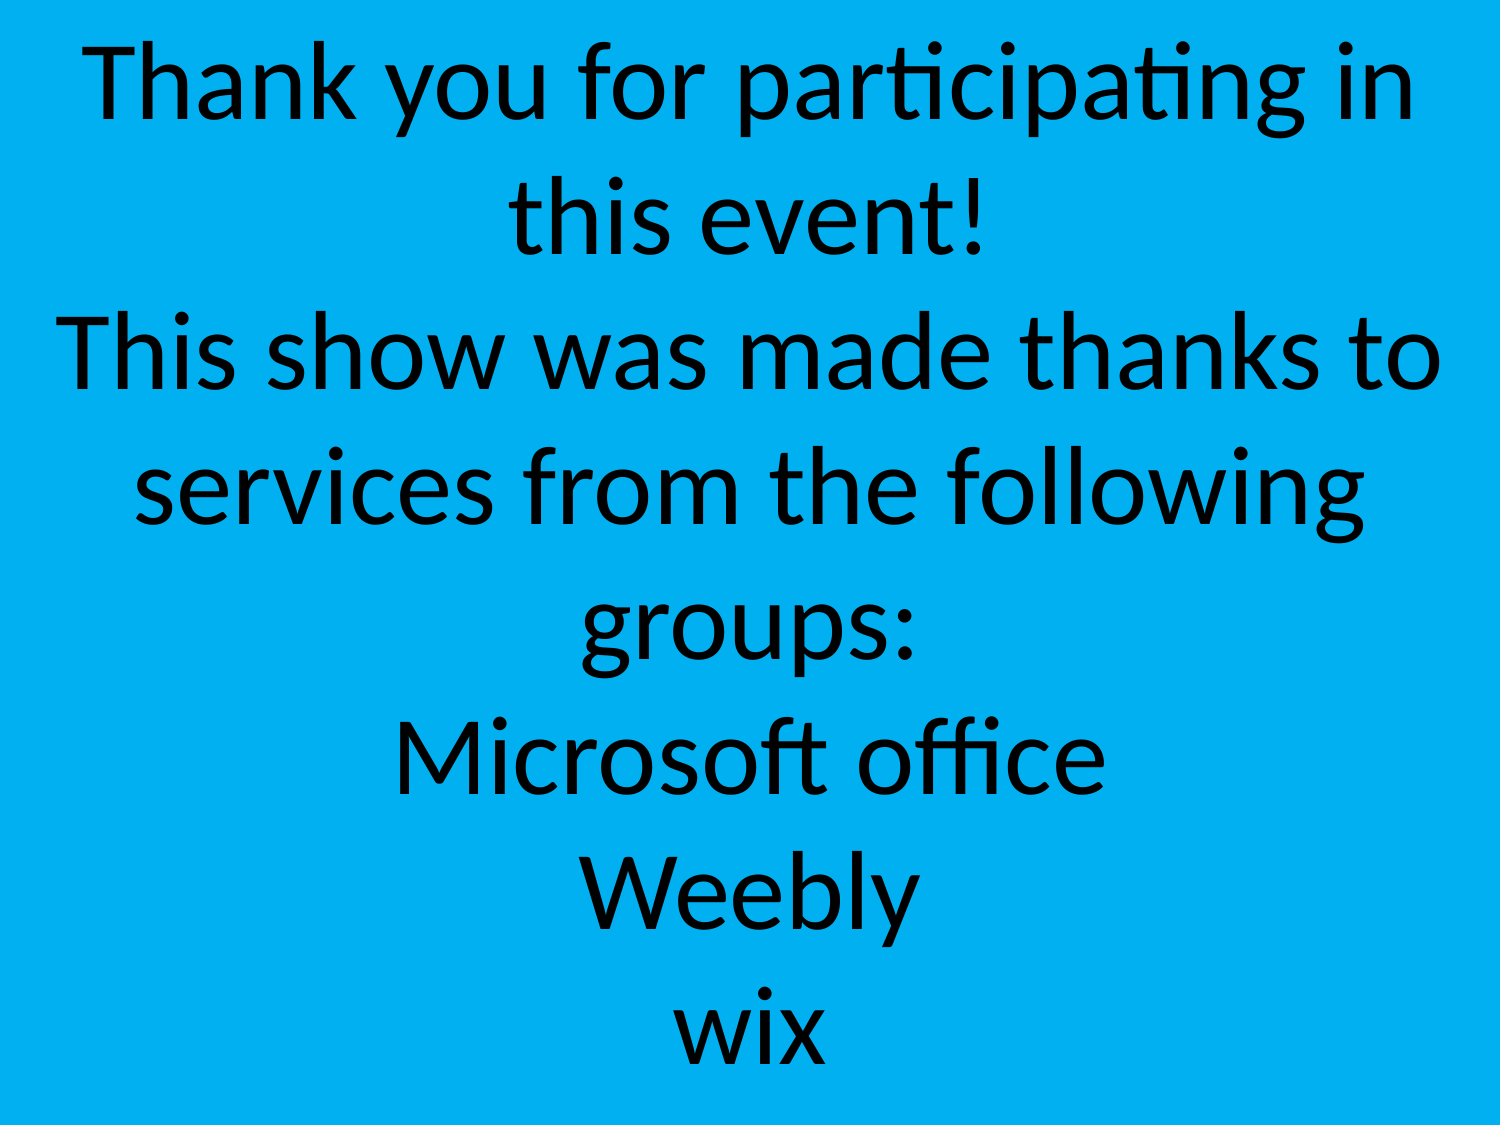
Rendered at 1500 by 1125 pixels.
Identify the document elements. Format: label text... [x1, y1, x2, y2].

text_box Thank you for participating in this event! This show was made thanks to services from the following groups: Microsoft office Weebly wix [0, 0, 1500, 1095]
